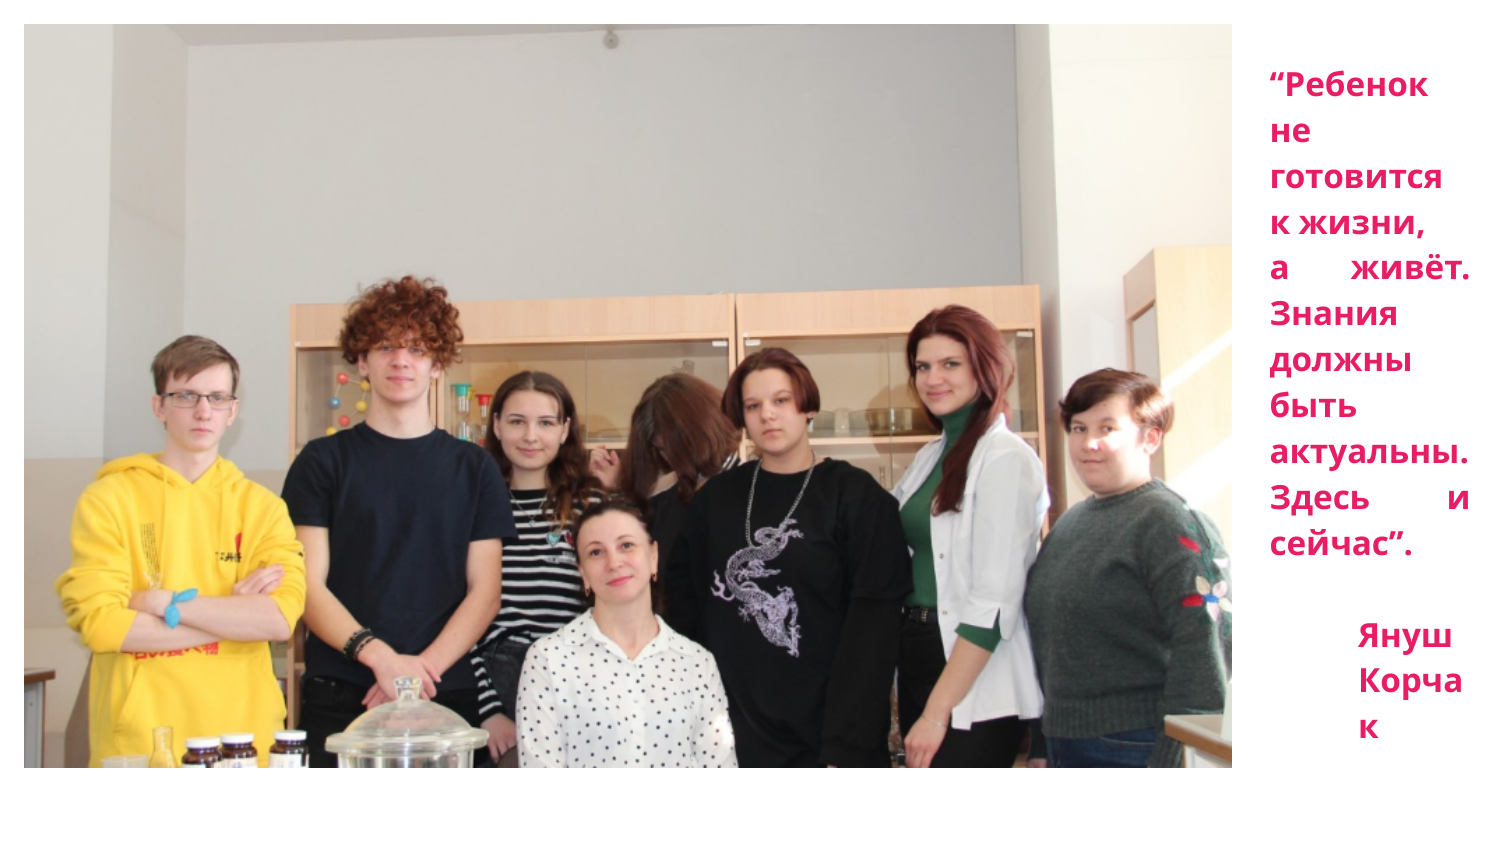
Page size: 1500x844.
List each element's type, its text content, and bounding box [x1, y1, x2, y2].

picture [24, 24, 1232, 768]
text_box “Ребенок не готовится к жизни, а живёт. Знания должны быть актуальны. Здесь и сейчас”. Януш Корчак [1254, 42, 1486, 761]
